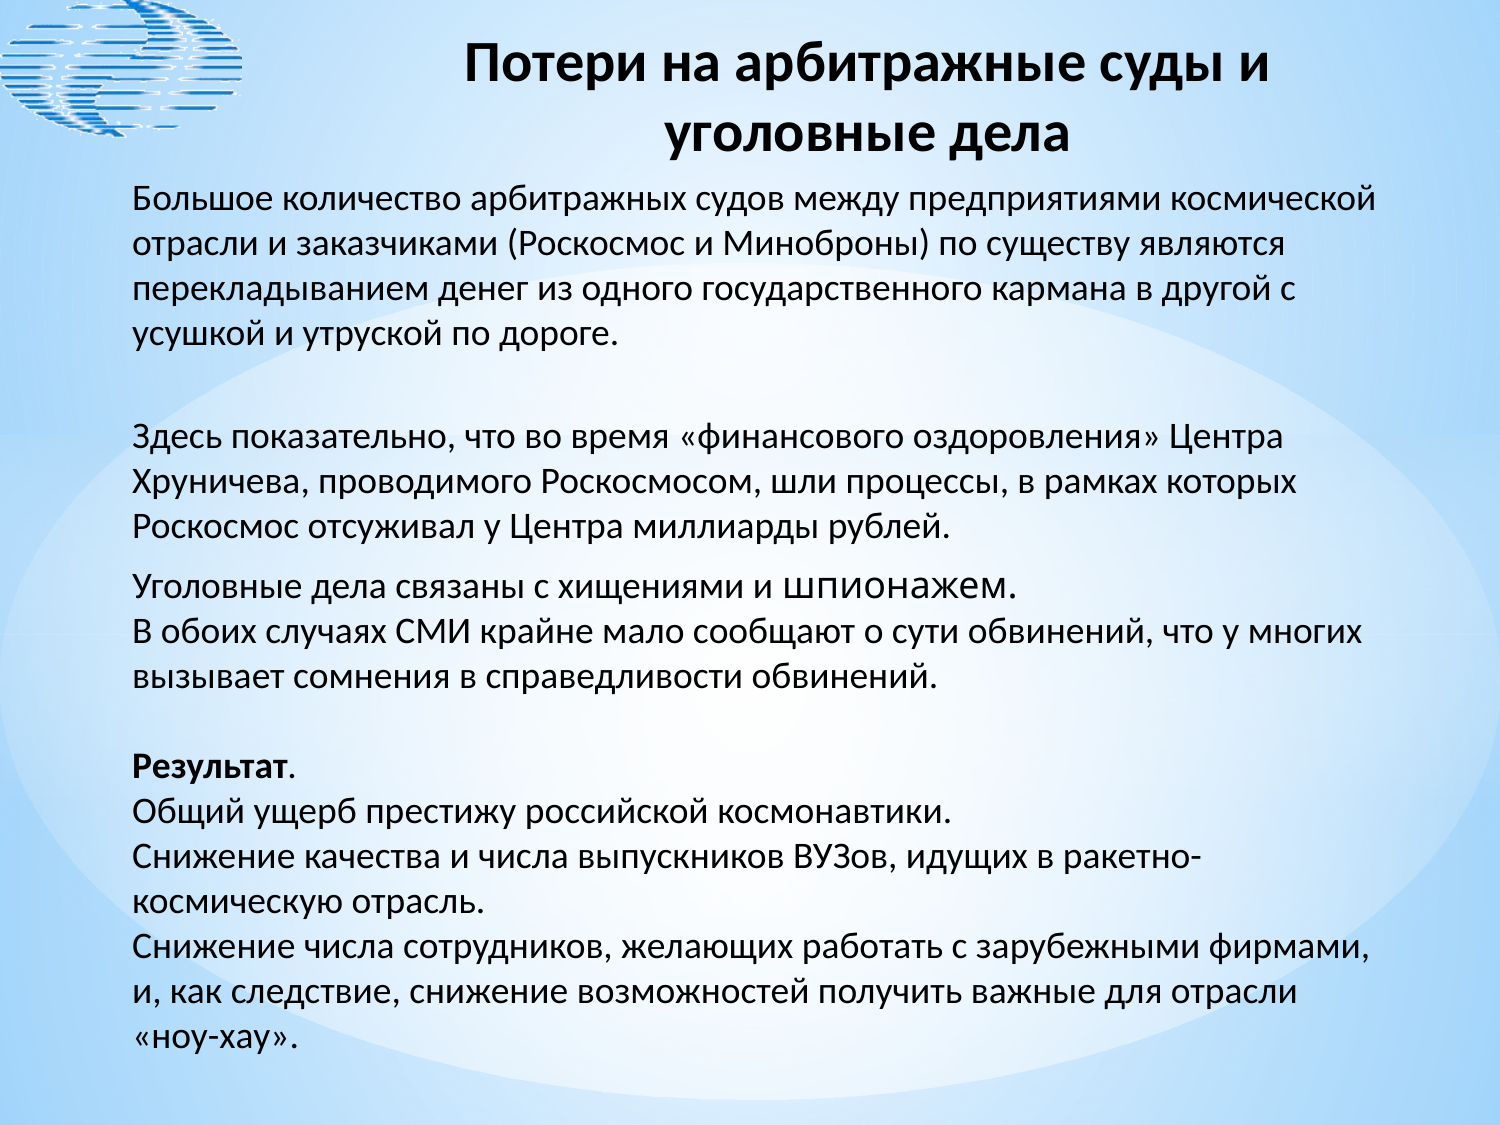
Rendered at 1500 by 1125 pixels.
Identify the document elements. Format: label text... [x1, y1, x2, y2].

picture [0, 0, 242, 138]
text_box Большое количество арбитражных судов между предприятиями космической отрасли и заказчиками (Роскосмос и Миноброны) по существу являются перекладыванием денег из одного государственного кармана в другой с усушкой и утруской по дороге. [117, 165, 1404, 361]
text_box Здесь показательно, что во время «финансового оздоровления» Центра Хруничева, проводимого Роскосмосом, шли процессы, в рамках которых Роскосмос отсуживал у Центра миллиарды рублей. [117, 403, 1404, 553]
text_box Уголовные дела связаны с хищениями и шпионажем. В обоих случаях СМИ крайне мало сообщают о сути обвинений, что у многих вызывает сомнения в справедливости обвинений. Результат. Общий ущерб престижу российской космонавтики. Снижение качества и числа выпускников ВУЗов, идущих в ракетно-космическую отрасль. Снижение числа сотрудников, желающих работать с зарубежными фирмами, и, как следствие, снижение возможностей получить важные для отрасли «ноу-хау». [117, 553, 1404, 1064]
text_box Потери на арбитражные суды и уголовные дела [331, 16, 1404, 165]
